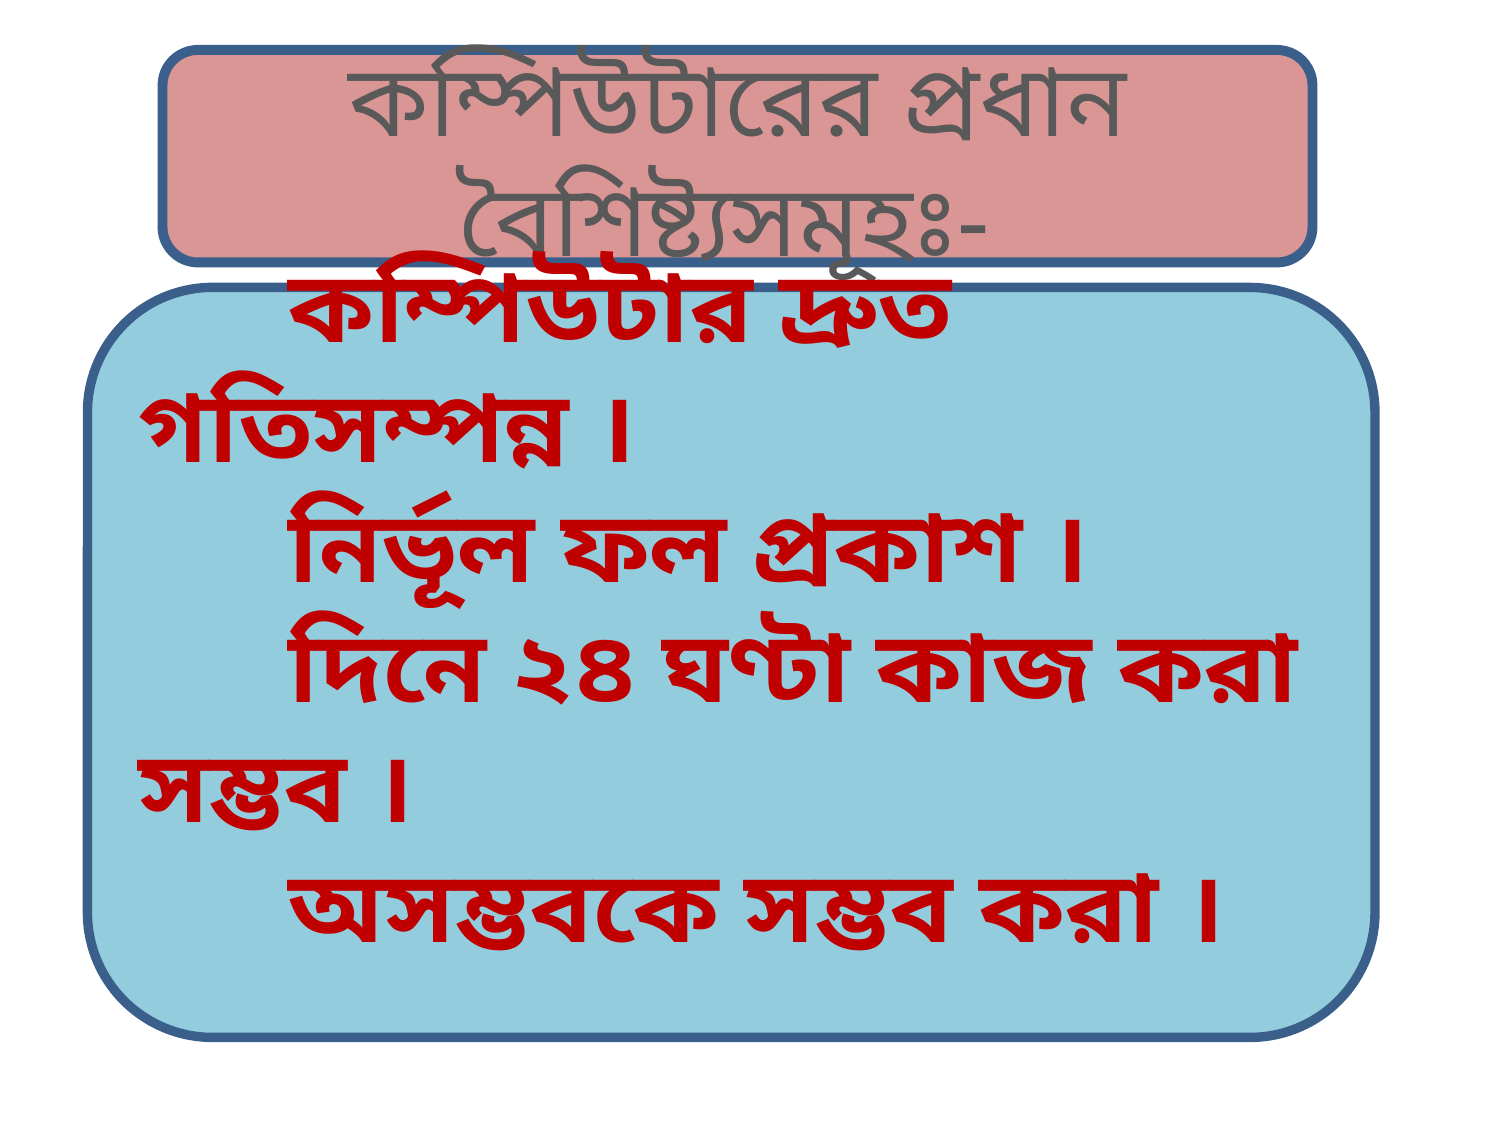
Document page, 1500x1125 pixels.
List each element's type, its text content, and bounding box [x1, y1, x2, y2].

text_box কম্পিউটারের প্রধান বৈশিষ্ট্যসমূহঃ- [160, 47, 1315, 265]
text_box কম্পিউটার দ্রুত গতিসম্পন্ন । নির্ভূল ফল প্রকাশ । দিনে ২৪ ঘণ্টা কাজ করা সম্ভব । অসম্ভবকে সম্ভব করা । [85, 285, 1378, 1040]
